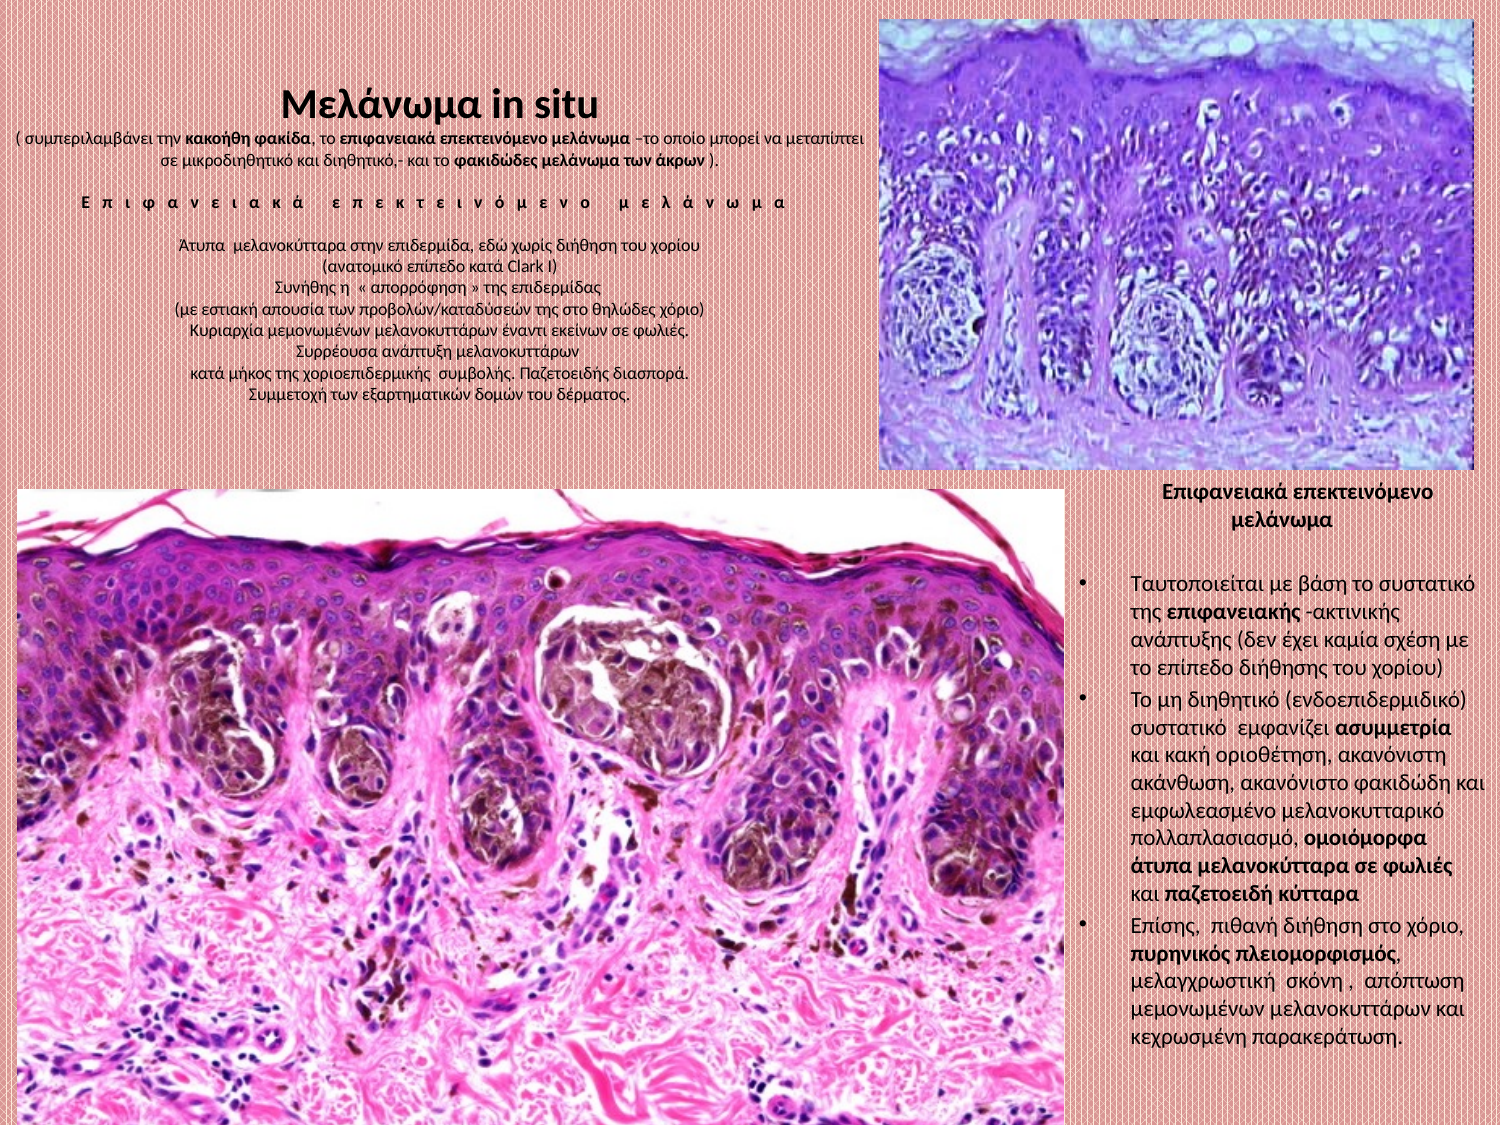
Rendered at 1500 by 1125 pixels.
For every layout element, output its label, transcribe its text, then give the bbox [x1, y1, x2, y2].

text_box Επιφανειακά επεκτεινόμενο μελάνωμα Tαυτοποιείται με βάση το συστατικό της επιφανειακής -ακτινικής ανάπτυξης (δεν έχει καμία σχέση με το επίπεδο διήθησης του χορίου) Το μη διηθητικό (ενδοεπιδερμιδικό) συστατικό εμφανίζει ασυμμετρία και κακή οριοθέτηση, ακανόνιστη ακάνθωση, ακανόνιστο φακιδώδη και εμφωλεασμένο μελανοκυτταρικό πολλαπλασιασμό, ομοιόμορφα άτυπα μελανοκύτταρα σε φωλιές και παζετοειδή κύτταρα Επίσης, πιθανή διήθηση στο χόριο, πυρηνικός πλειομορφισμός, μελαγχρωστική σκόνη , απόπτωση μεμονωμένων μελανοκυττάρων και κεχρωσμένη παρακεράτωση. [1063, 469, 1500, 1125]
title Μελάνωμα in situ ( συμπεριλαμβάνει την κακοήθη φακίδα, το επιφανειακά επεκτεινόμενο μελάνωμα –το οποίο μπορεί να μεταπίπτει σε μικροδιηθητικό και διηθητικό,- και το φακιδώδες μελάνωμα των άκρων ). Επιφανειακά επεκτεινόμενο μελάνωμα Άτυπα μελανοκύτταρα στην επιδερμίδα, εδώ χωρίς διήθηση του χορίου (ανατομικό επίπεδο κατά Clark I) Συνήθης η « απορρόφηση » της επιδερμίδας (με εστιακή απουσία των προβολών/καταδύσεών της στο θηλώδες χόριο) Κυριαρχία μεμονωμένων μελανοκυττάρων έναντι εκείνων σε φωλιές. Συρρέουσα ανάπτυξη μελανοκυττάρων κατά μήκος της χοριοεπιδερμικής συμβολής. Παζετοειδής διασπορά. Συμμετοχή των εξαρτηματικών δομών του δέρματος. [0, 66, 874, 457]
picture [879, 18, 1474, 470]
picture [17, 489, 1065, 1125]
